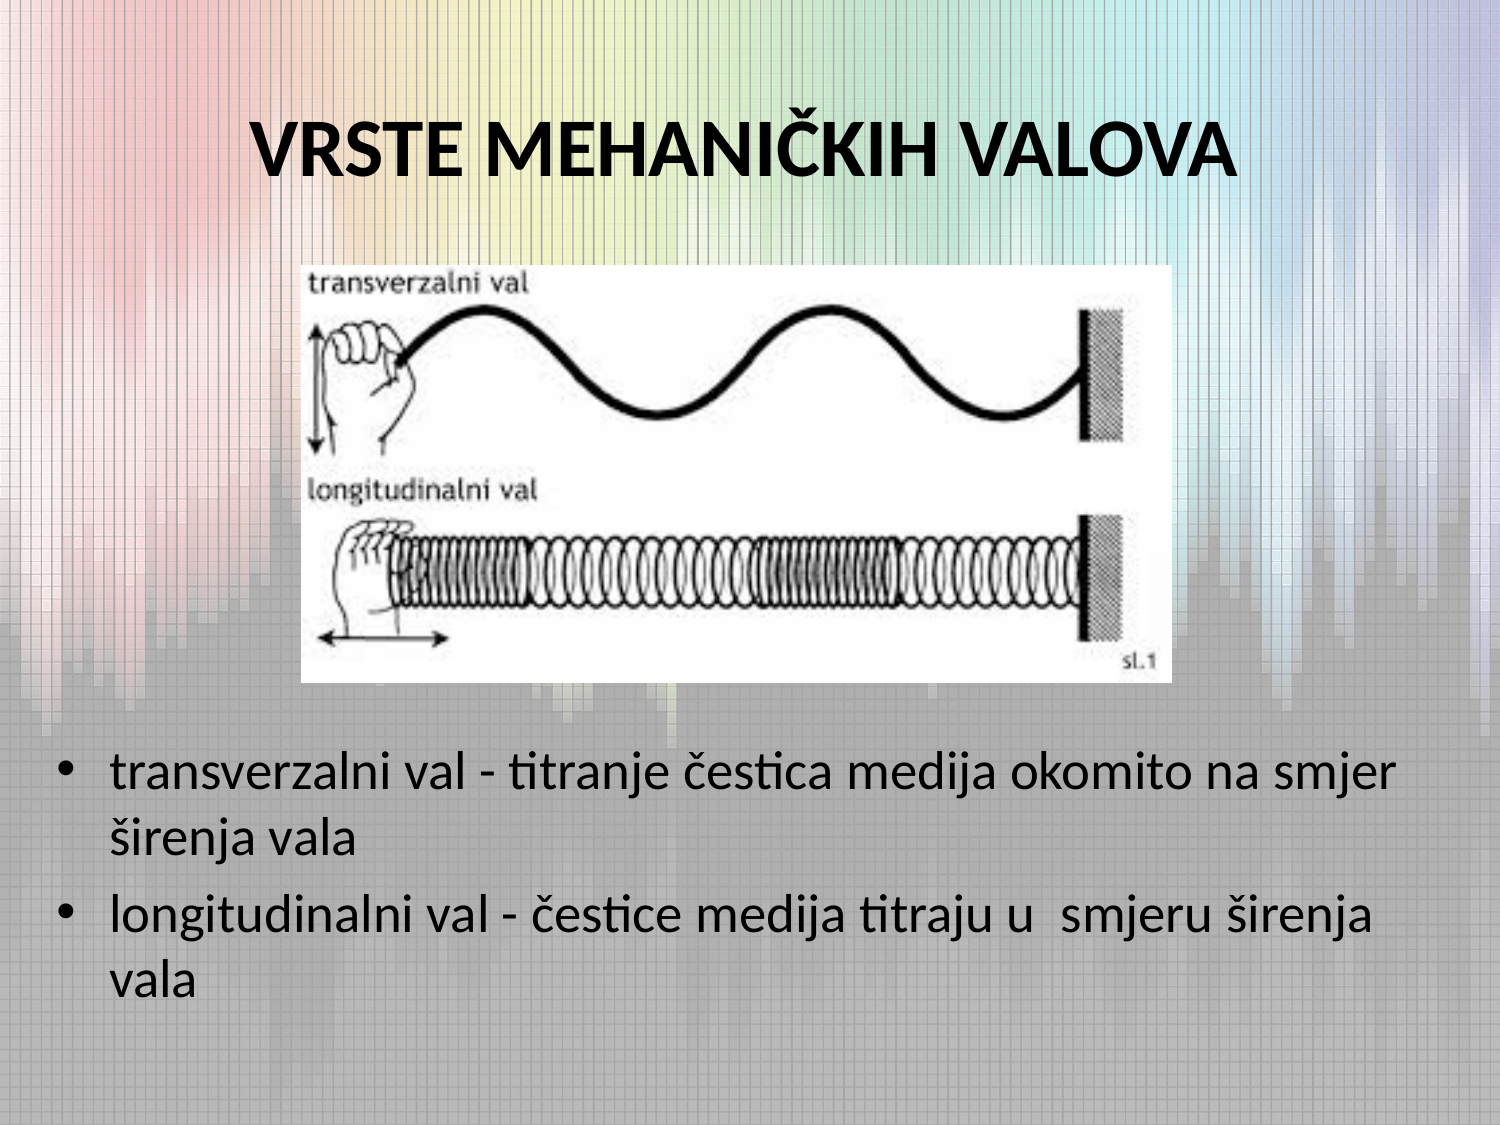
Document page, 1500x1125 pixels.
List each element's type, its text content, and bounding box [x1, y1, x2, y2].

picture [300, 265, 1172, 683]
list transverzalni val - titranje čestica medija okomito na smjer širenja vala longitudinalni val - čestice medija titraju u smjeru širenja vala [41, 727, 1459, 1094]
title VRSTE MEHANIČKIH VALOVA [112, 42, 1376, 244]
